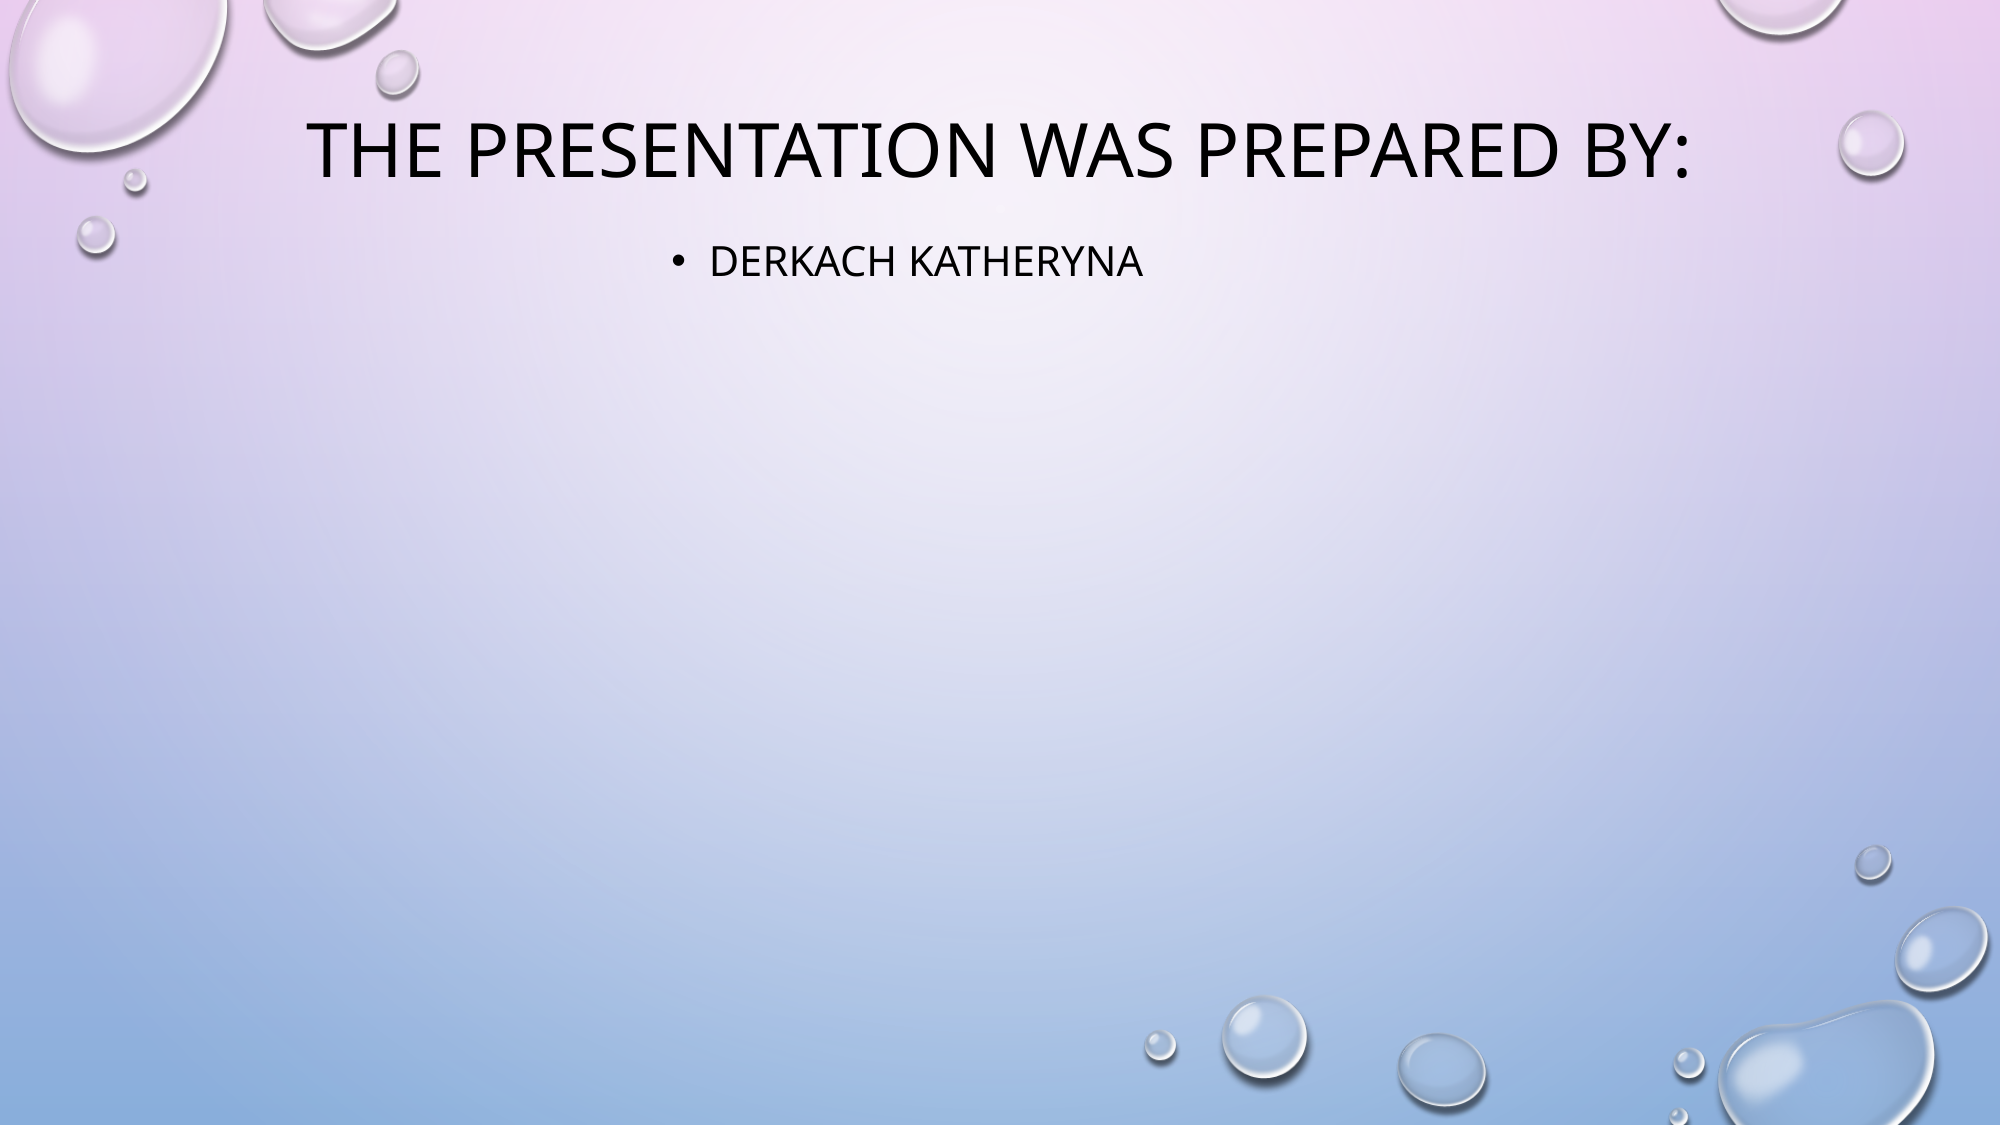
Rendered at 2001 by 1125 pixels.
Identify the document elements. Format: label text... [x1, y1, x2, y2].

title The presentation was prepared by: [149, 22, 1851, 285]
picture [0, 0, 2000, 1125]
list Derkach Katheryna [656, 217, 2000, 780]
